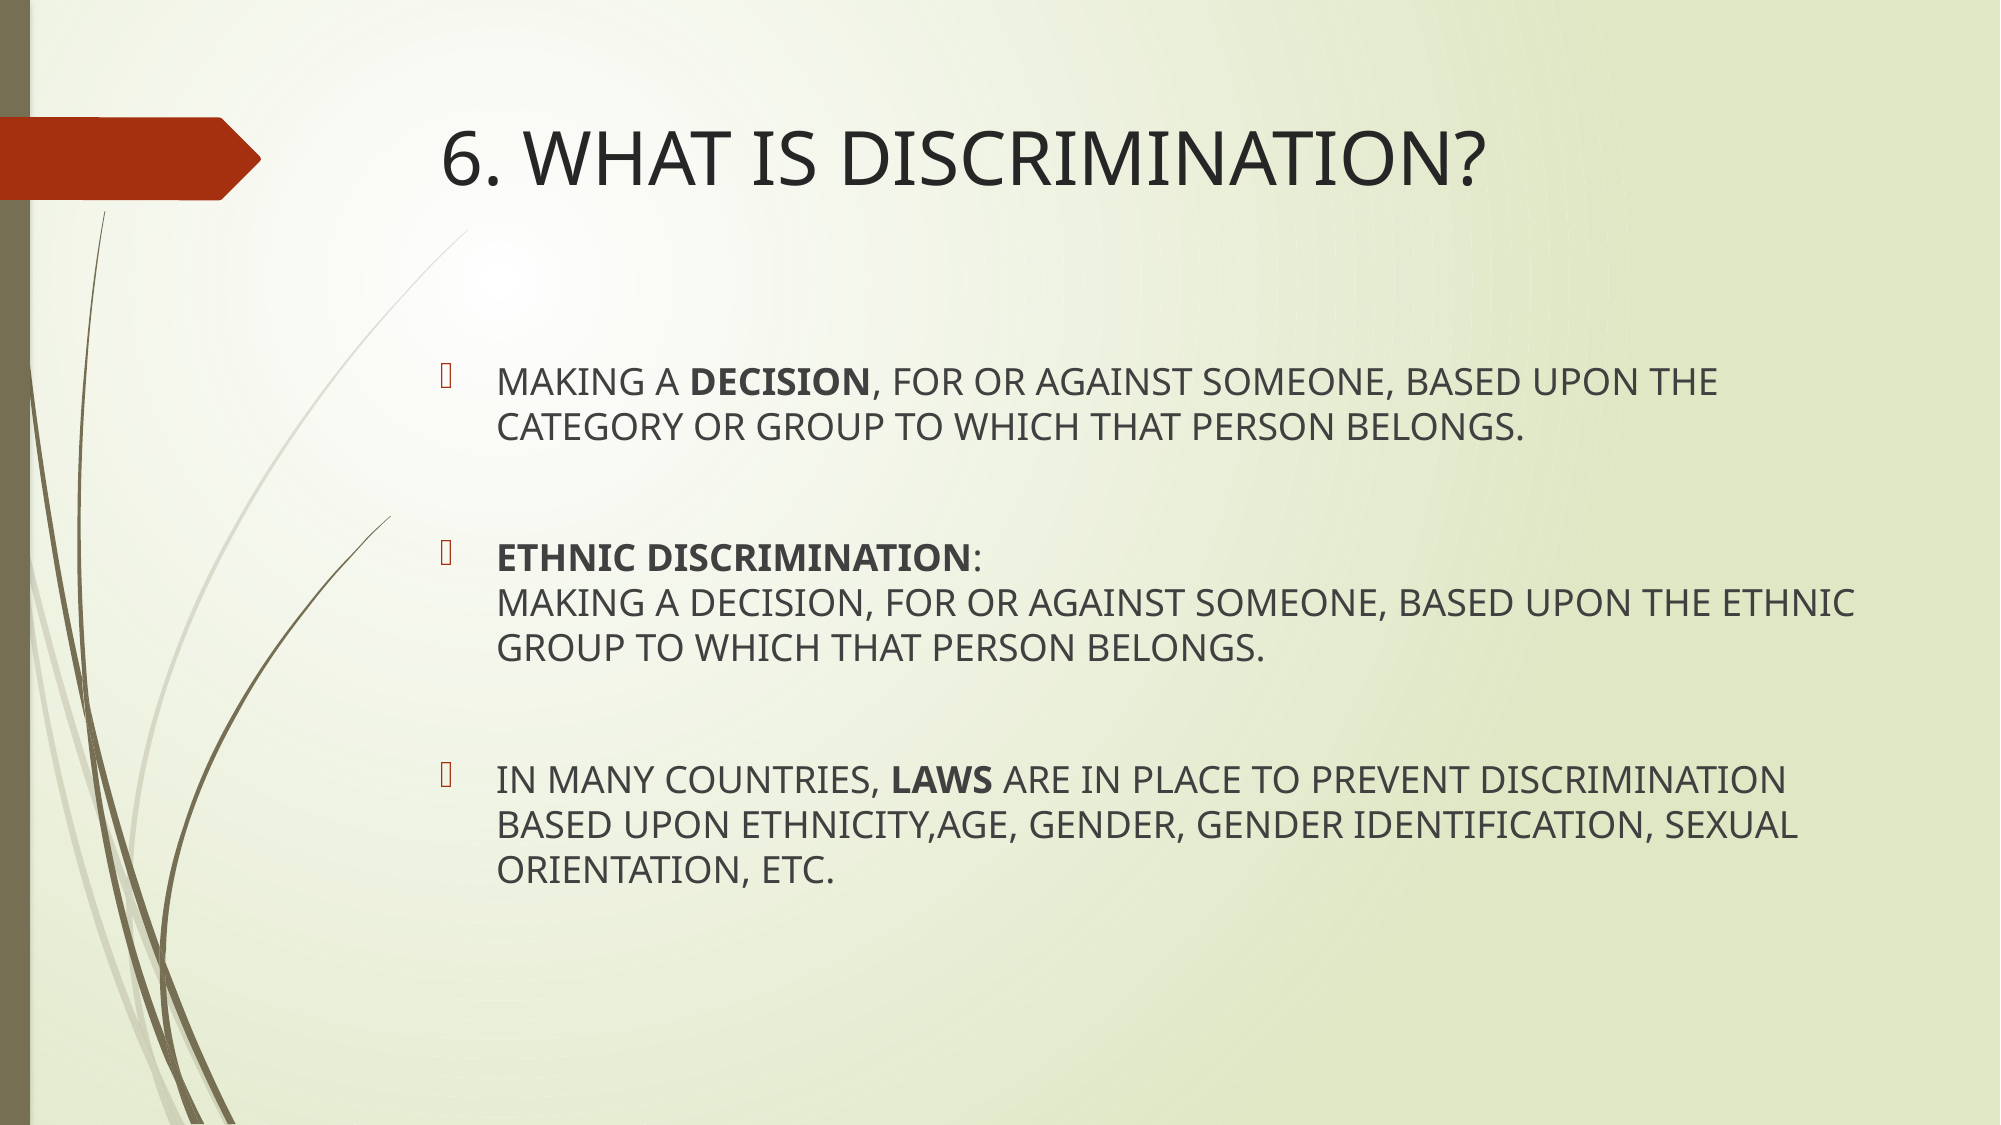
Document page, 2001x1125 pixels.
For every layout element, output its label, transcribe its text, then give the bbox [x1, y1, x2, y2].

title 6. WHAT IS DISCRIMINATION? [425, 102, 1888, 313]
list MAKING A DECISION, FOR OR AGAINST SOMEONE, BASED UPON THE CATEGORY OR GROUP TO WHICH THAT PERSON BELONGS. ETHNIC DISCRIMINATION: MAKING A DECISION, FOR OR AGAINST SOMEONE, BASED UPON THE ETHNIC GROUP TO WHICH THAT PERSON BELONGS. IN MANY COUNTRIES, LAWS ARE IN PLACE TO PREVENT DISCRIMINATION BASED UPON ETHNICITY,AGE, GENDER, GENDER IDENTIFICATION, SEXUAL ORIENTATION, ETC. [424, 350, 1888, 970]
